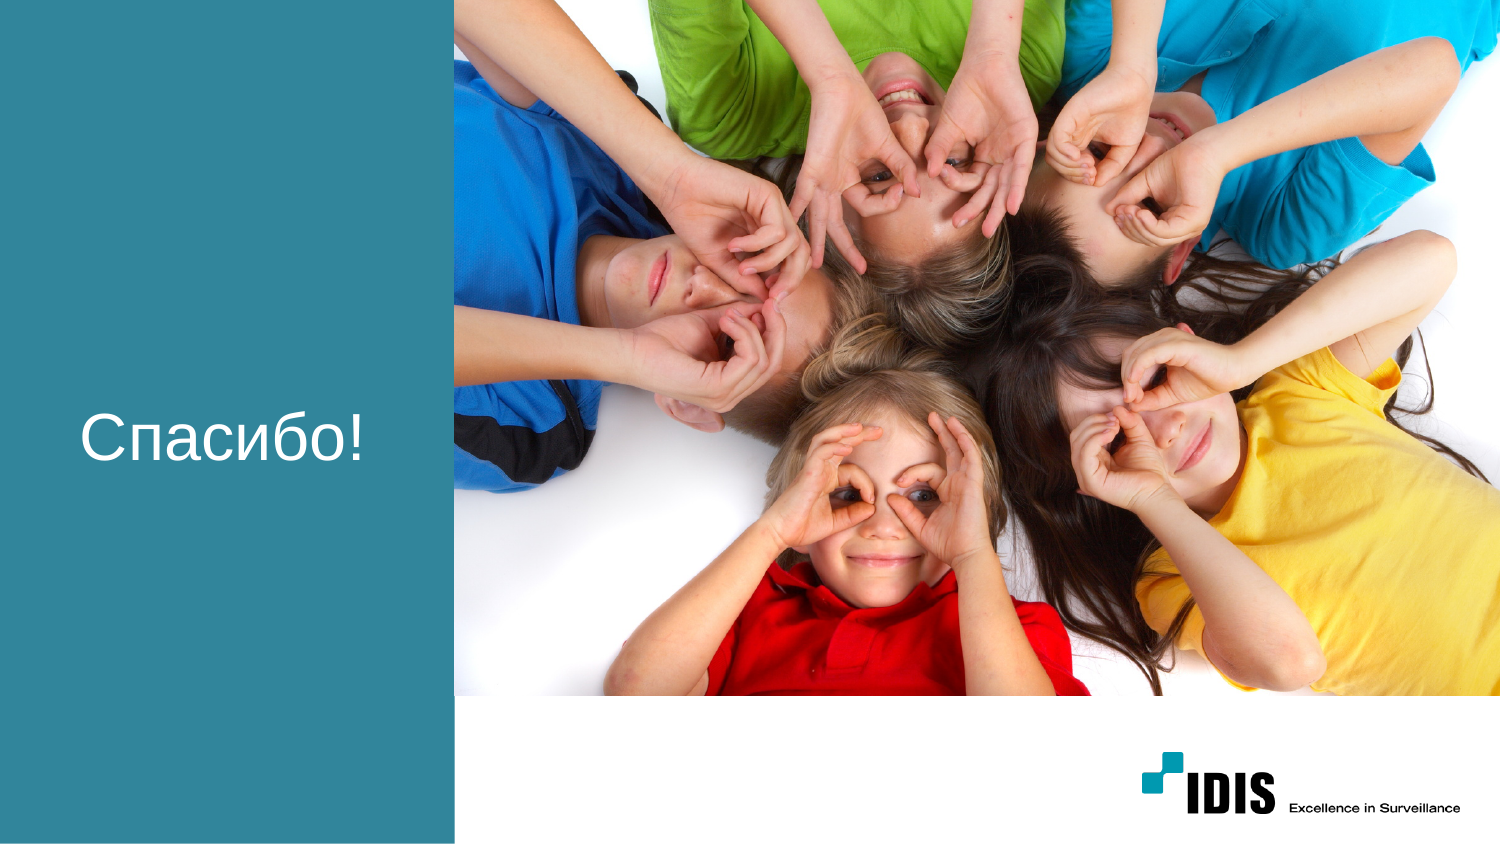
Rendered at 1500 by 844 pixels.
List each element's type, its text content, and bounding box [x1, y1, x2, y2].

picture [1142, 752, 1460, 814]
picture [454, 0, 1500, 696]
text_box Спасибо! [58, 386, 387, 483]
